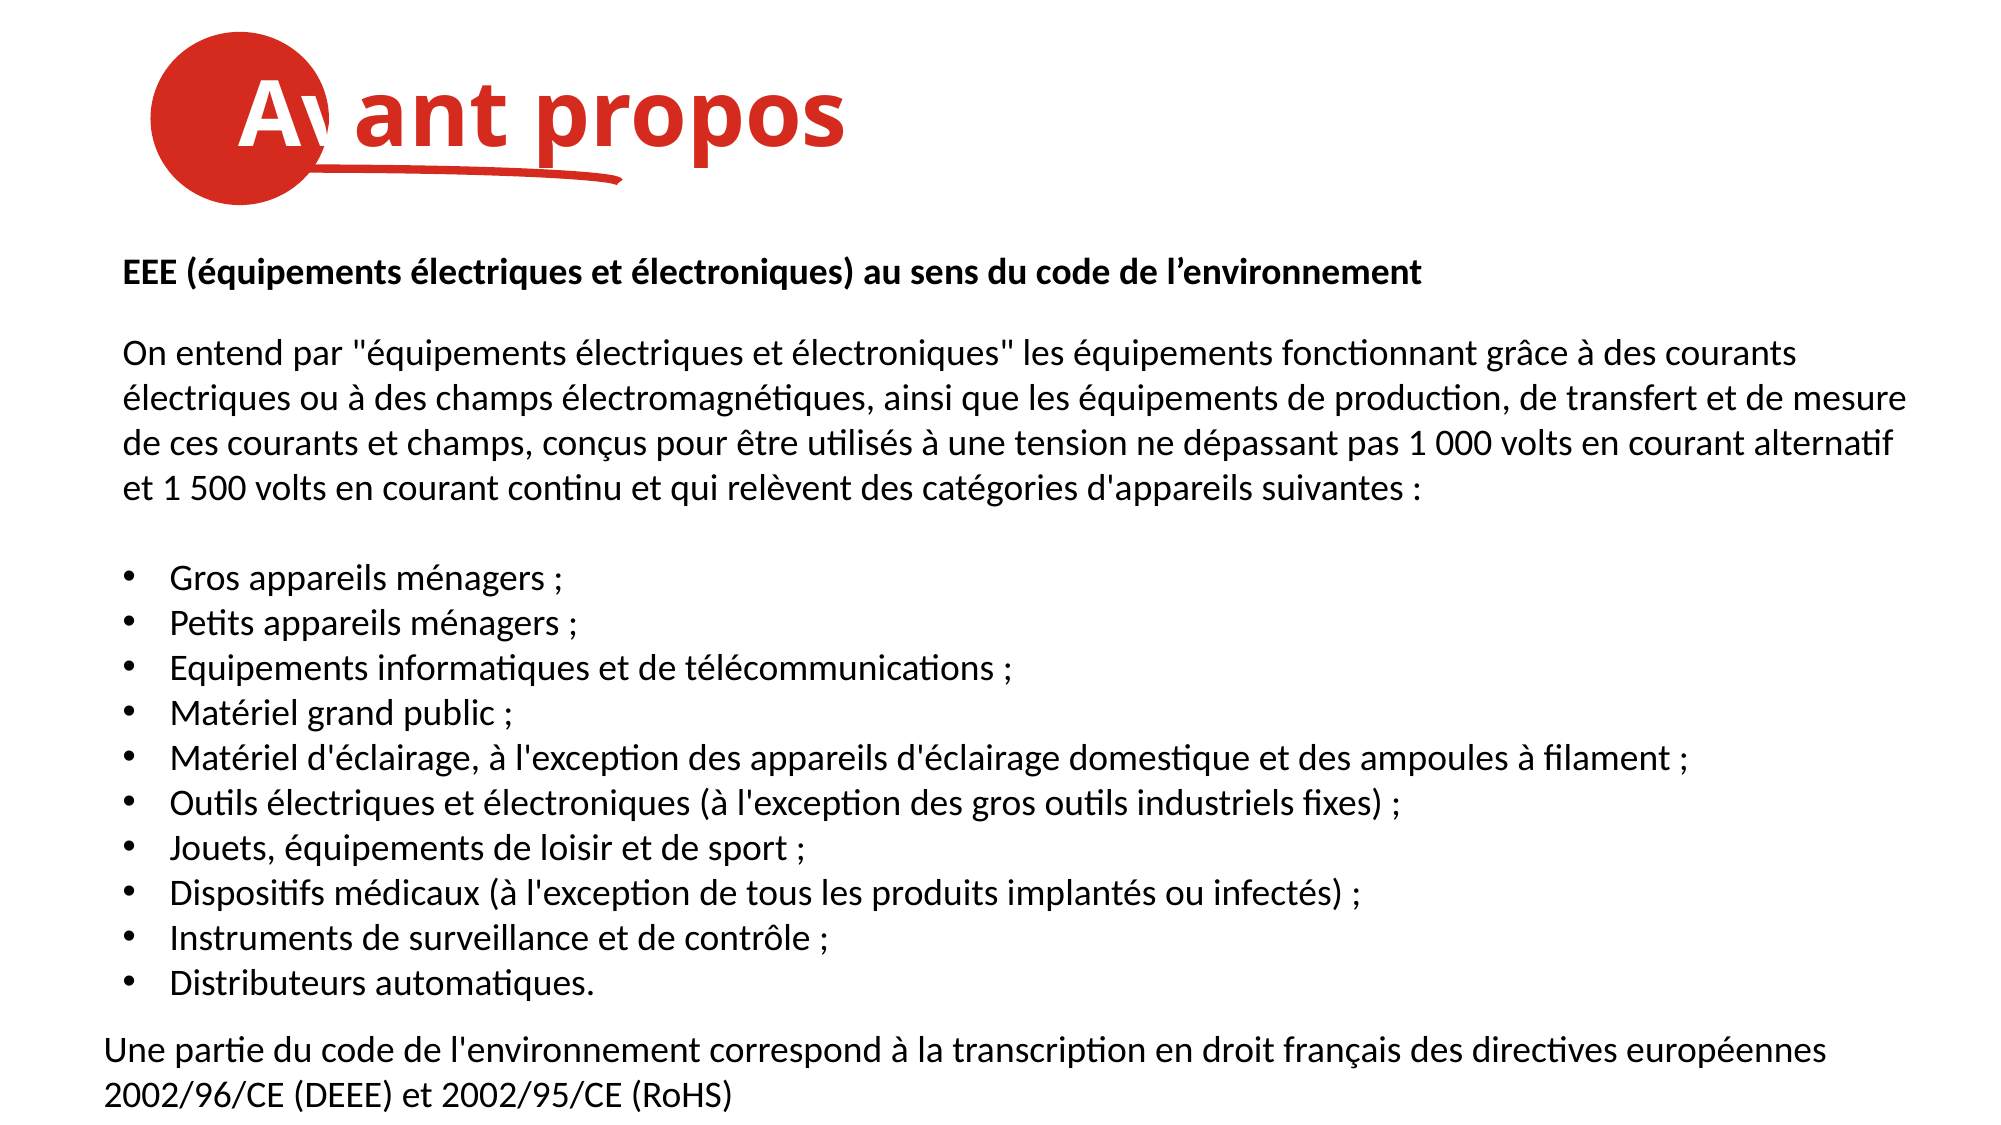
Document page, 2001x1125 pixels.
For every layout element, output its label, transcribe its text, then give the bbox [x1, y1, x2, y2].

text_box [149, 30, 306, 205]
text_box EEE (équipements électriques et électroniques) au sens du code de l’environnement [107, 239, 1649, 300]
text_box On entend par "équipements électriques et électroniques" les équipements fonctionnant grâce à des courants électriques ou à des champs électromagnétiques, ainsi que les équipements de production, de transfert et de mesure de ces courants et champs, conçus pour être utilisés à une tension ne dépassant pas 1 000 volts en courant alternatif et 1 500 volts en courant continu et qui relèvent des catégories d'appareils suivantes : Gros appareils ménagers ; Petits appareils ménagers ; Equipements informatiques et de télécommunications ; Matériel grand public ; Matériel d'éclairage, à l'exception des appareils d'éclairage domestique et des ampoules à filament ; Outils électriques et électroniques (à l'exception des gros outils industriels fixes) ; Jouets, équipements de loisir et de sport ; Dispositifs médicaux (à l'exception de tous les produits implantés ou infectés) ; Instruments de surveillance et de contrôle ; Distributeurs automatiques. [107, 320, 1950, 1011]
text_box [298, 168, 620, 183]
text_box Une partie du code de l'environnement correspond à la transcription en droit français des directives européennes 2002/96/CE (DEEE) et 2002/95/CE (RoHS) [88, 1017, 1931, 1122]
text_box Avant propos [223, 59, 2000, 278]
